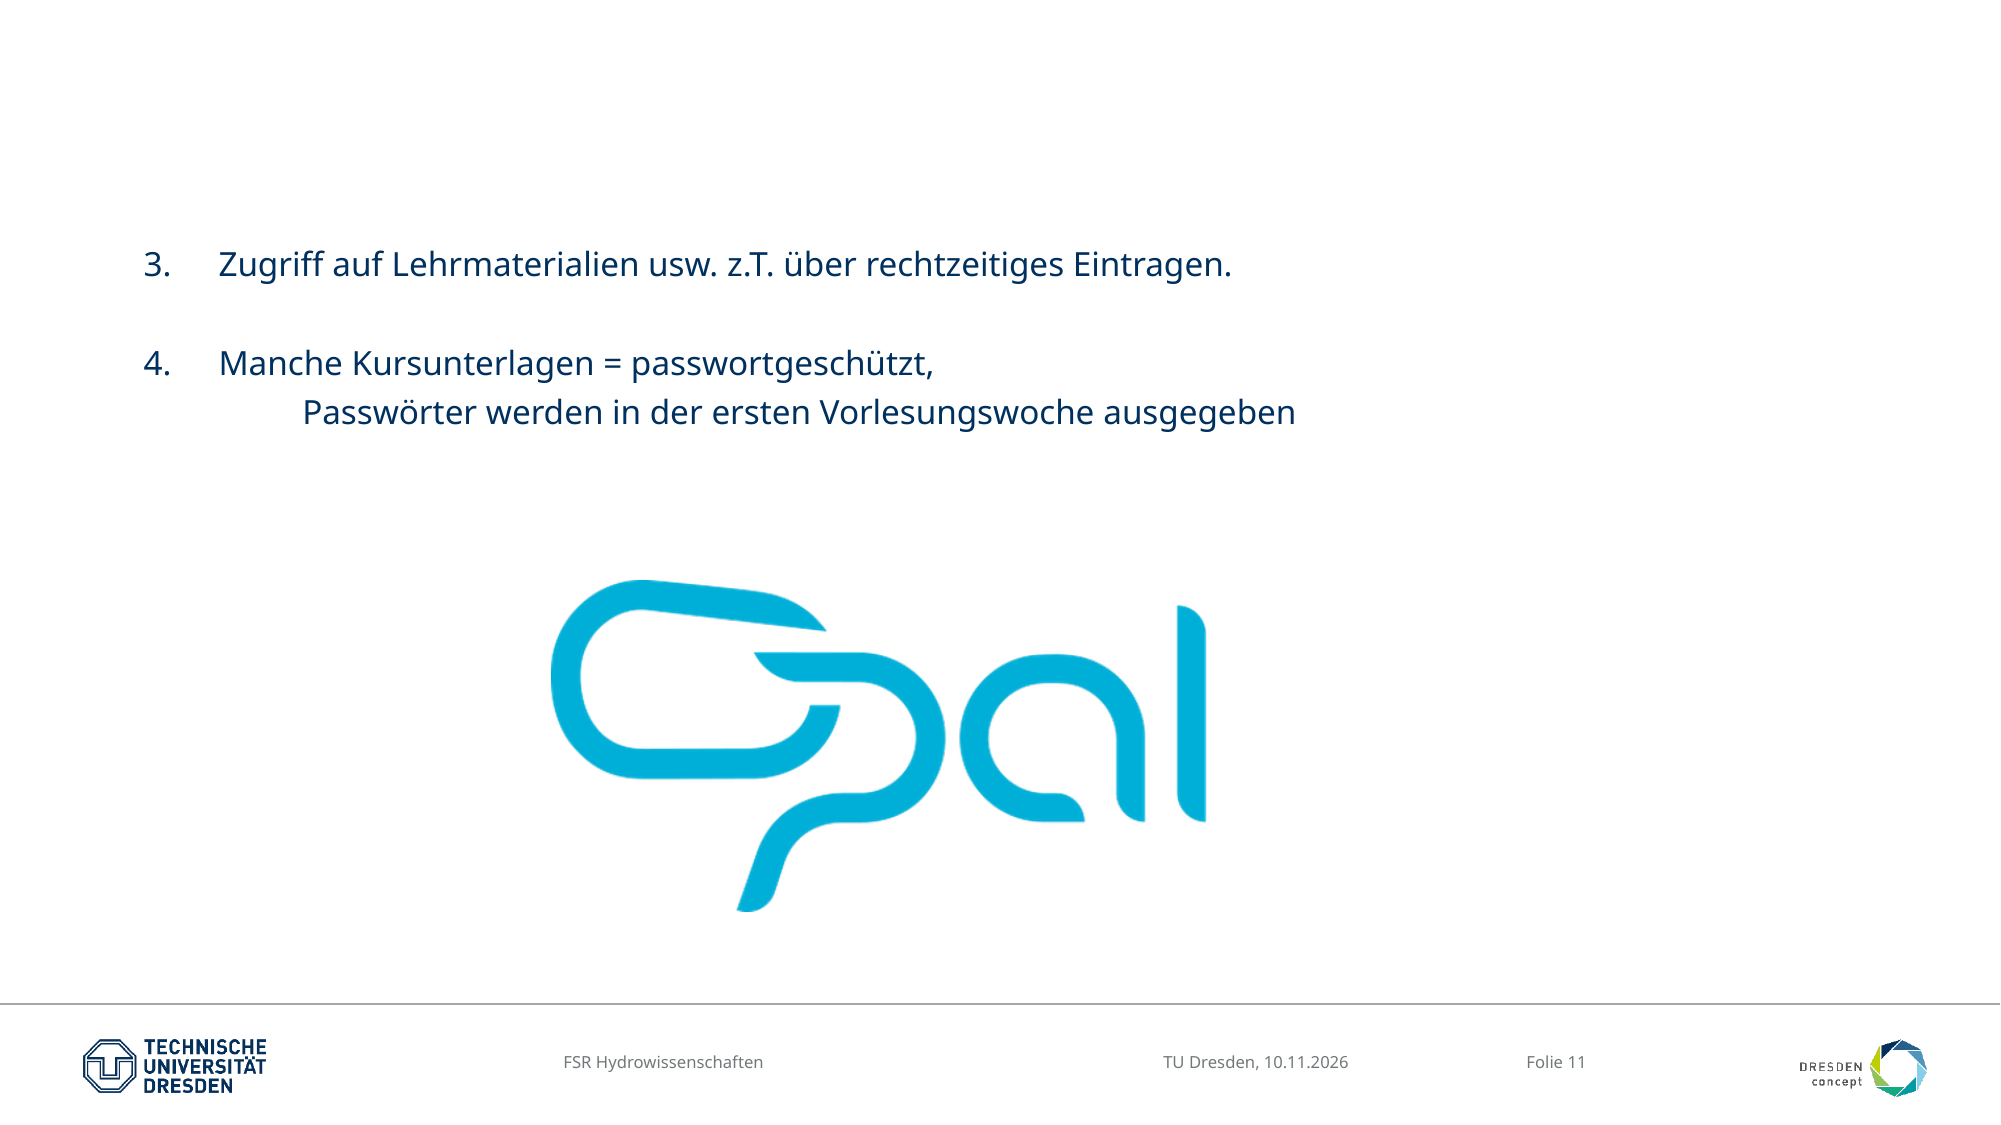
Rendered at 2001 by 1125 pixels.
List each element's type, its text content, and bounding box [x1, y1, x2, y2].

picture [507, 536, 1252, 957]
picture [1800, 1039, 1927, 1097]
picture [83, 1039, 266, 1093]
list Zugriff auf Lehrmaterialien usw. z.T. über rechtzeitiges Eintragen. Manche Kursunterlagen = passwortgeschützt, Passwörter werden in der ersten Vorlesungswoche ausgegeben [143, 243, 1880, 957]
